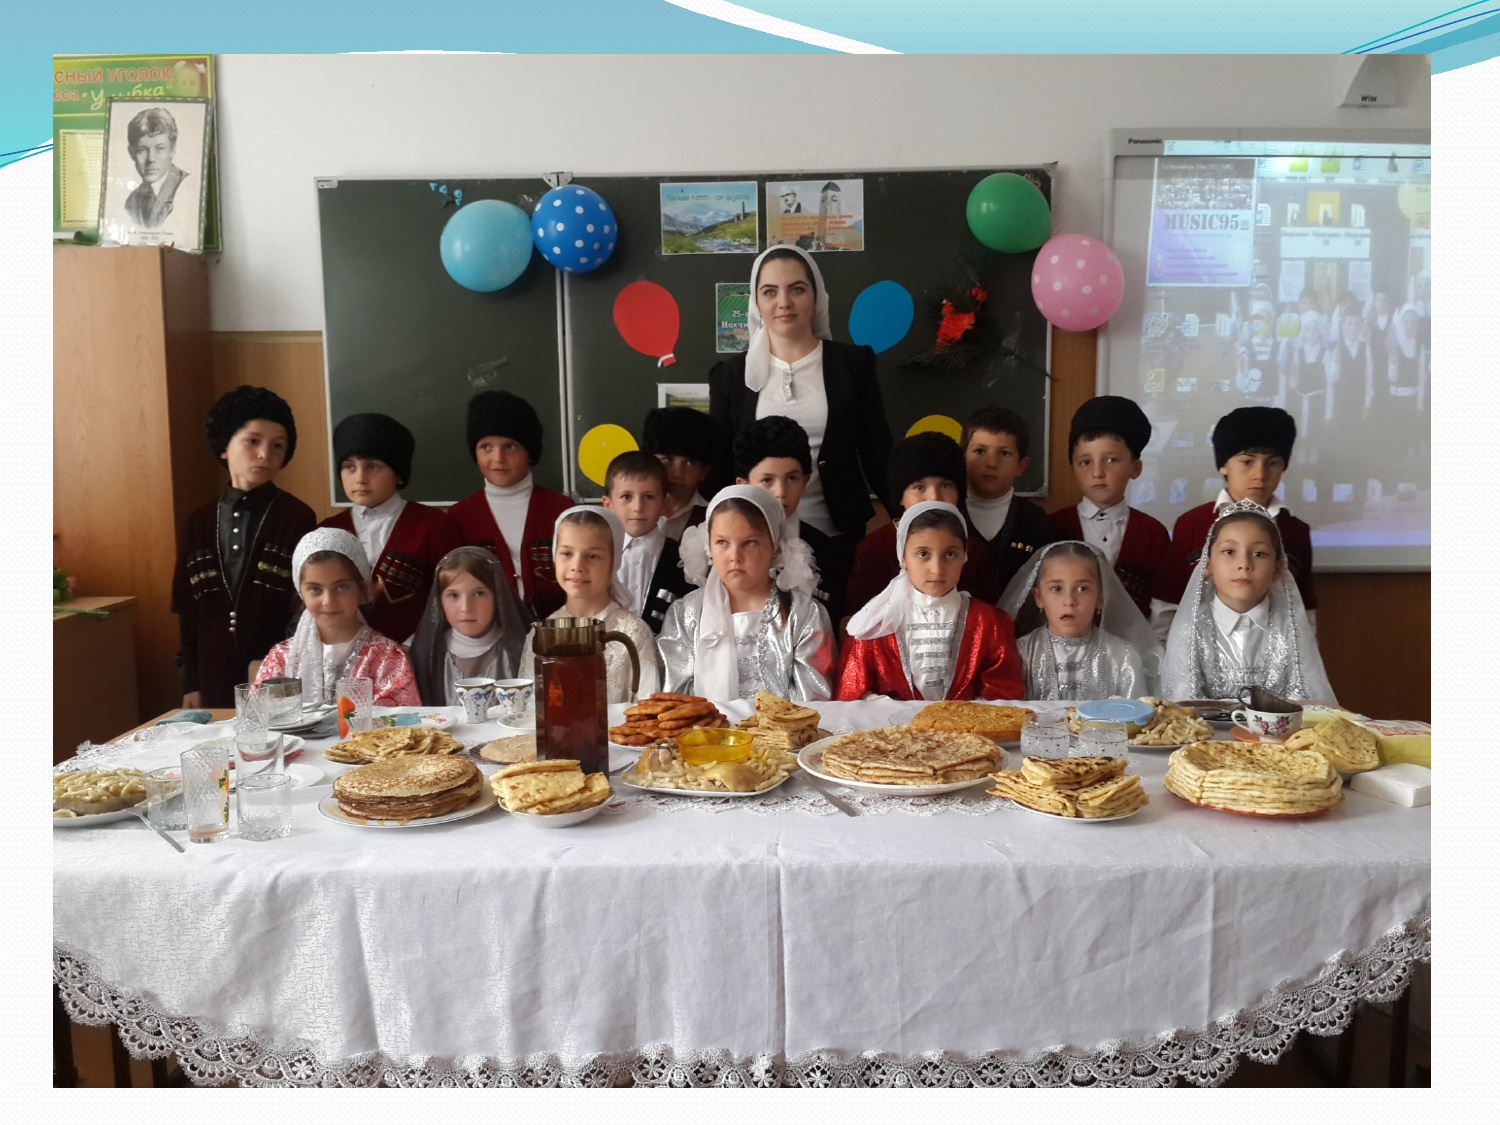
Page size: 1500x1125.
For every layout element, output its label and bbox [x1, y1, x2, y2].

picture [52, 54, 1431, 1089]
